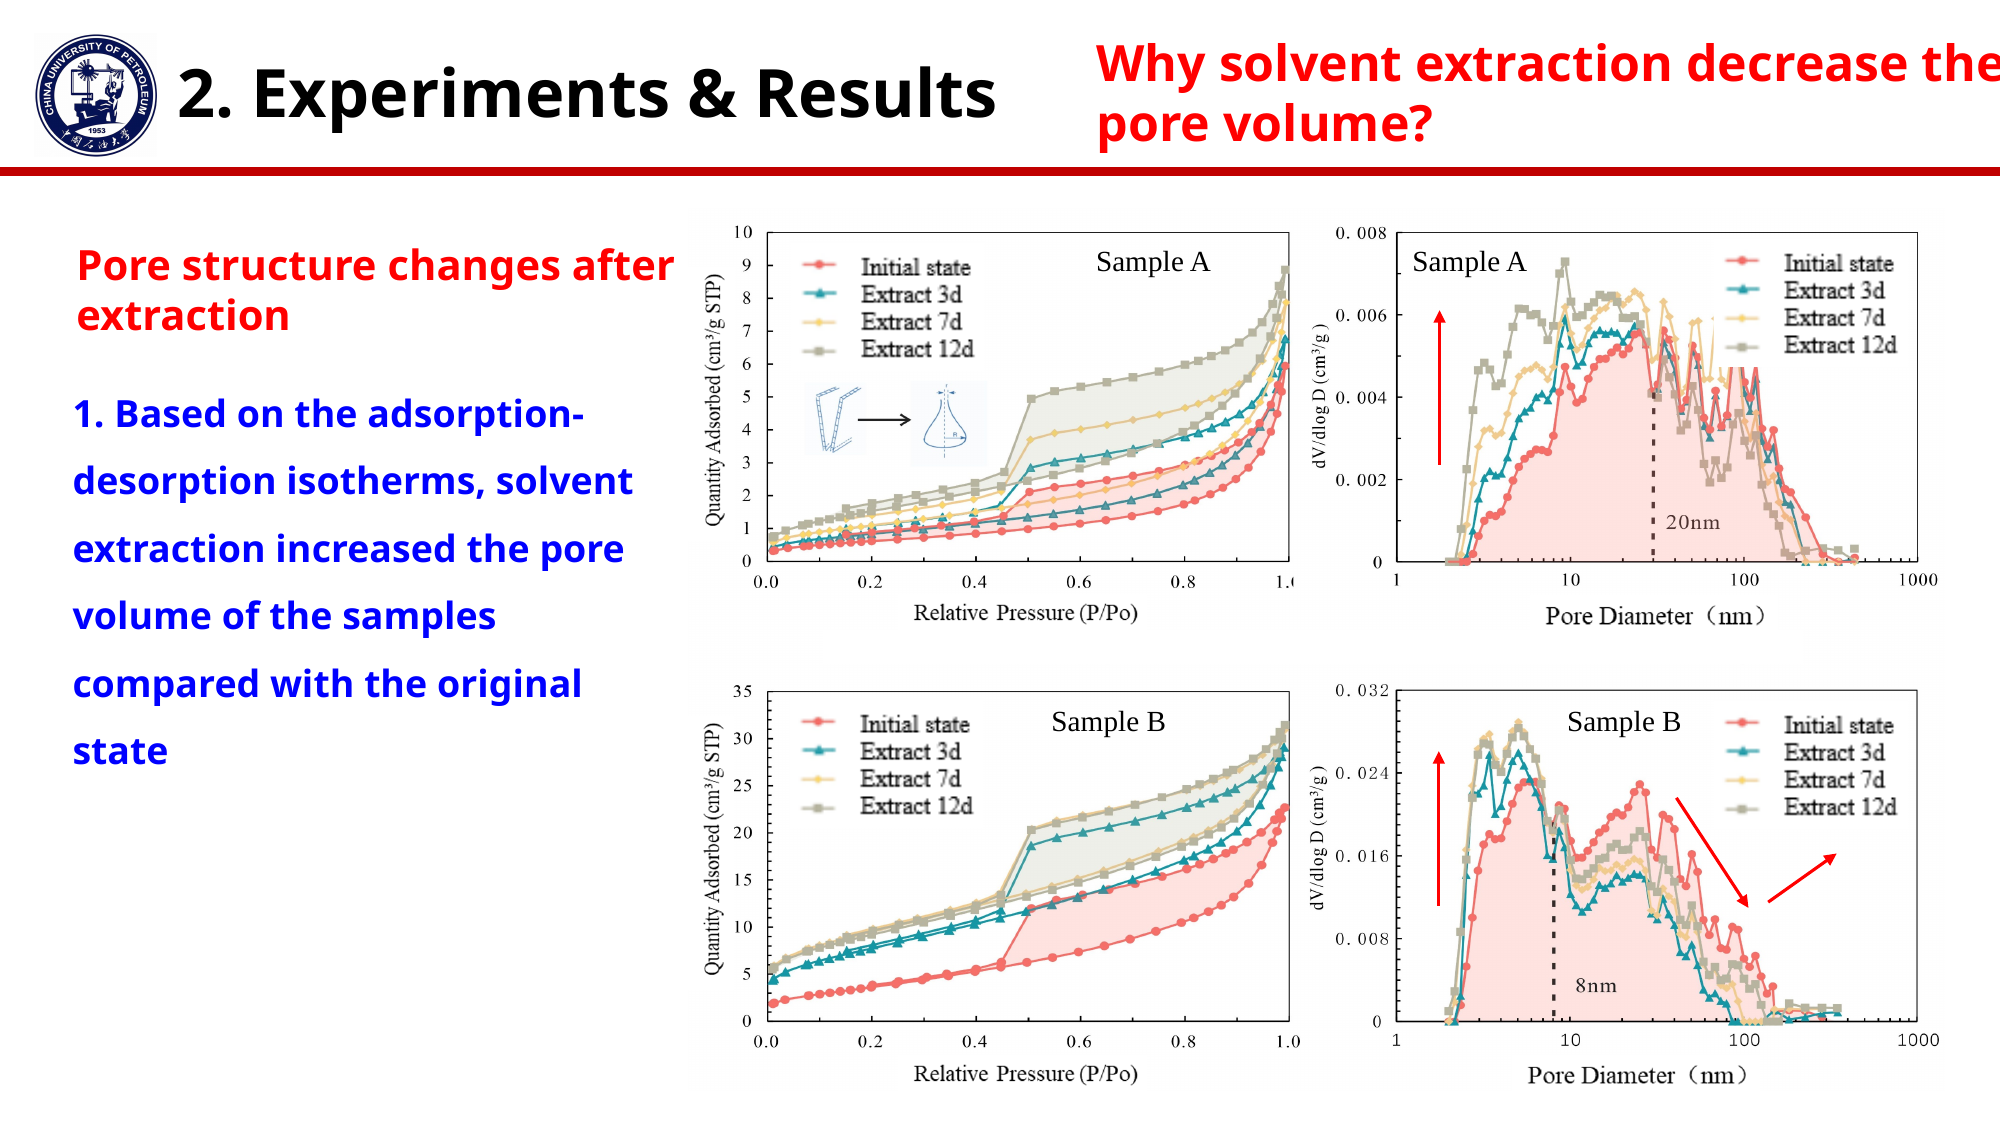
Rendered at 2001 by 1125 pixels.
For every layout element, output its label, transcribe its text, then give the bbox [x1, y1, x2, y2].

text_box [687, 208, 1945, 1093]
text_box Pore structure changes after extraction [61, 231, 687, 347]
text_box 2. Experiments & Results [162, 43, 1037, 139]
picture [34, 33, 157, 157]
text_box Why solvent extraction decrease the pore volume? [1081, 24, 2000, 160]
text_box 1. Based on the adsorption-desorption isotherms, solvent extraction increased the pore volume of the samples compared with the original state [57, 359, 678, 780]
